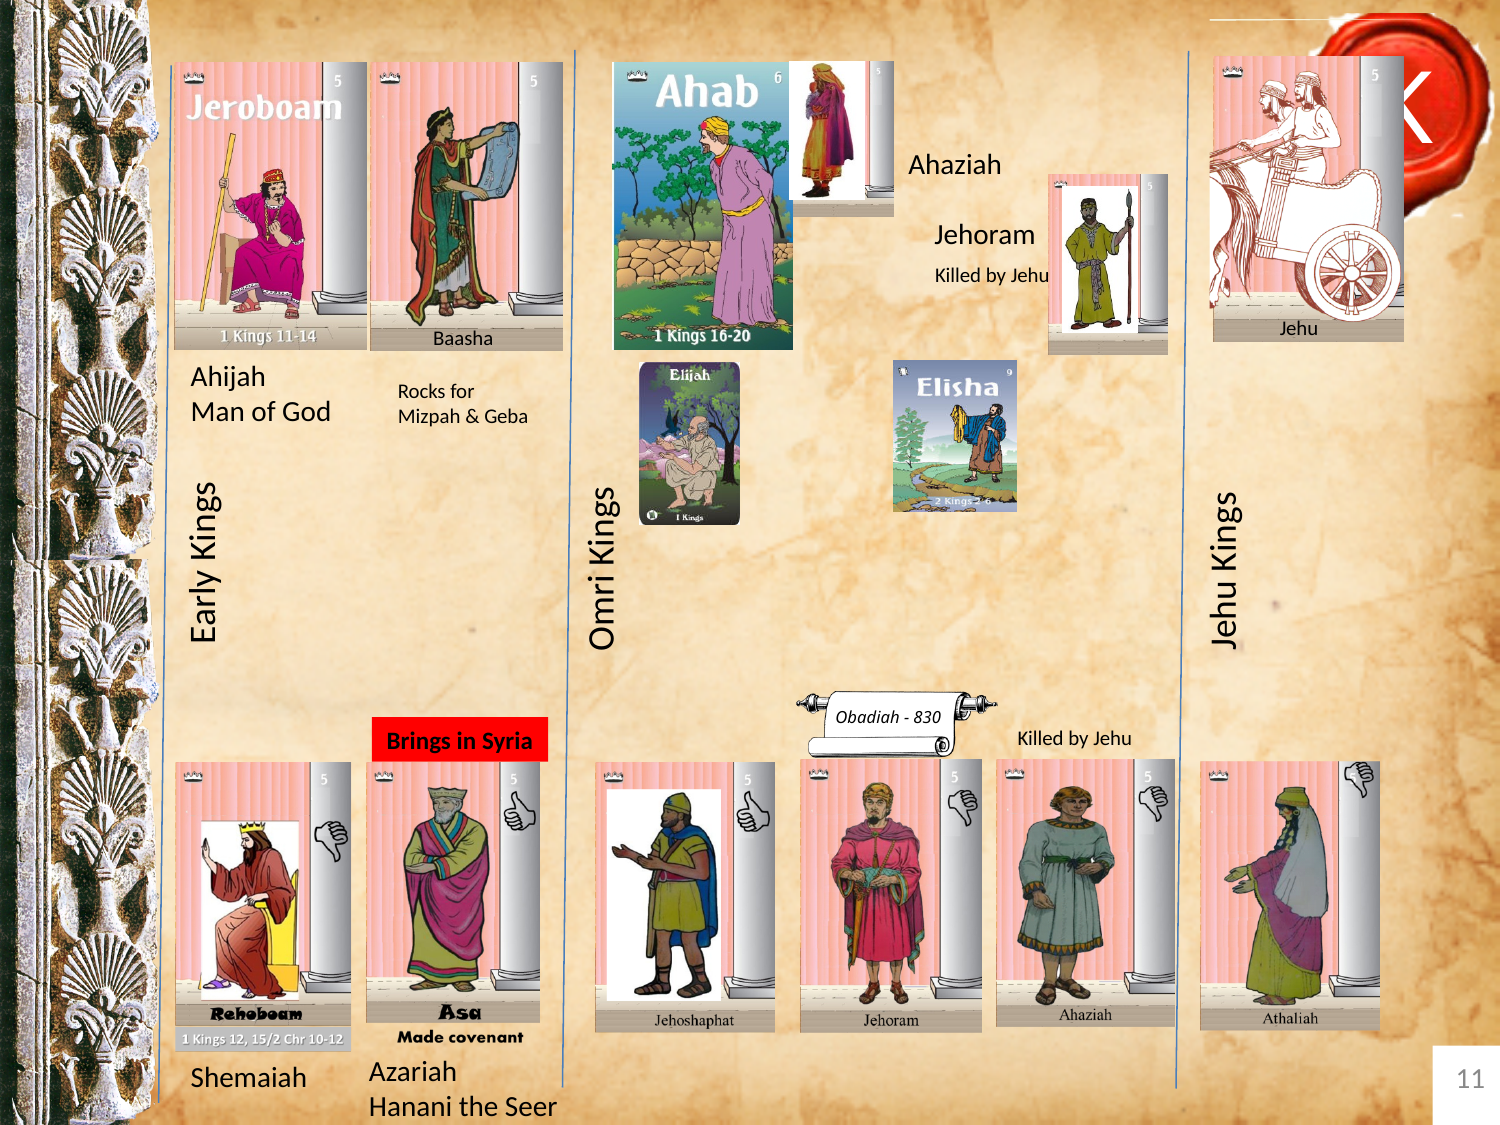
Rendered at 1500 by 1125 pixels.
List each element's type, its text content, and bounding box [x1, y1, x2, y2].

text_box Brings in Syria [371, 717, 549, 762]
text_box Ahaziah Jehoram [893, 138, 1062, 258]
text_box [1175, 50, 1189, 1089]
text_box Killed by Jehu [1004, 717, 1148, 757]
text_box Early Kings [177, 466, 230, 659]
text_box Shemaiah [177, 1066, 323, 1101]
text_box Rocks for Mizpah & Geba [383, 370, 544, 435]
picture [0, 0, 1500, 1125]
text_box Killed by Jehu [920, 253, 1042, 294]
text_box Omri Kings [579, 471, 629, 667]
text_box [562, 49, 576, 1088]
text_box Jehu Kings [1194, 476, 1251, 666]
text_box Azariah Hanani the Seer [354, 1044, 573, 1125]
text_box Ahijah Man of God [177, 358, 347, 435]
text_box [158, 65, 172, 1104]
